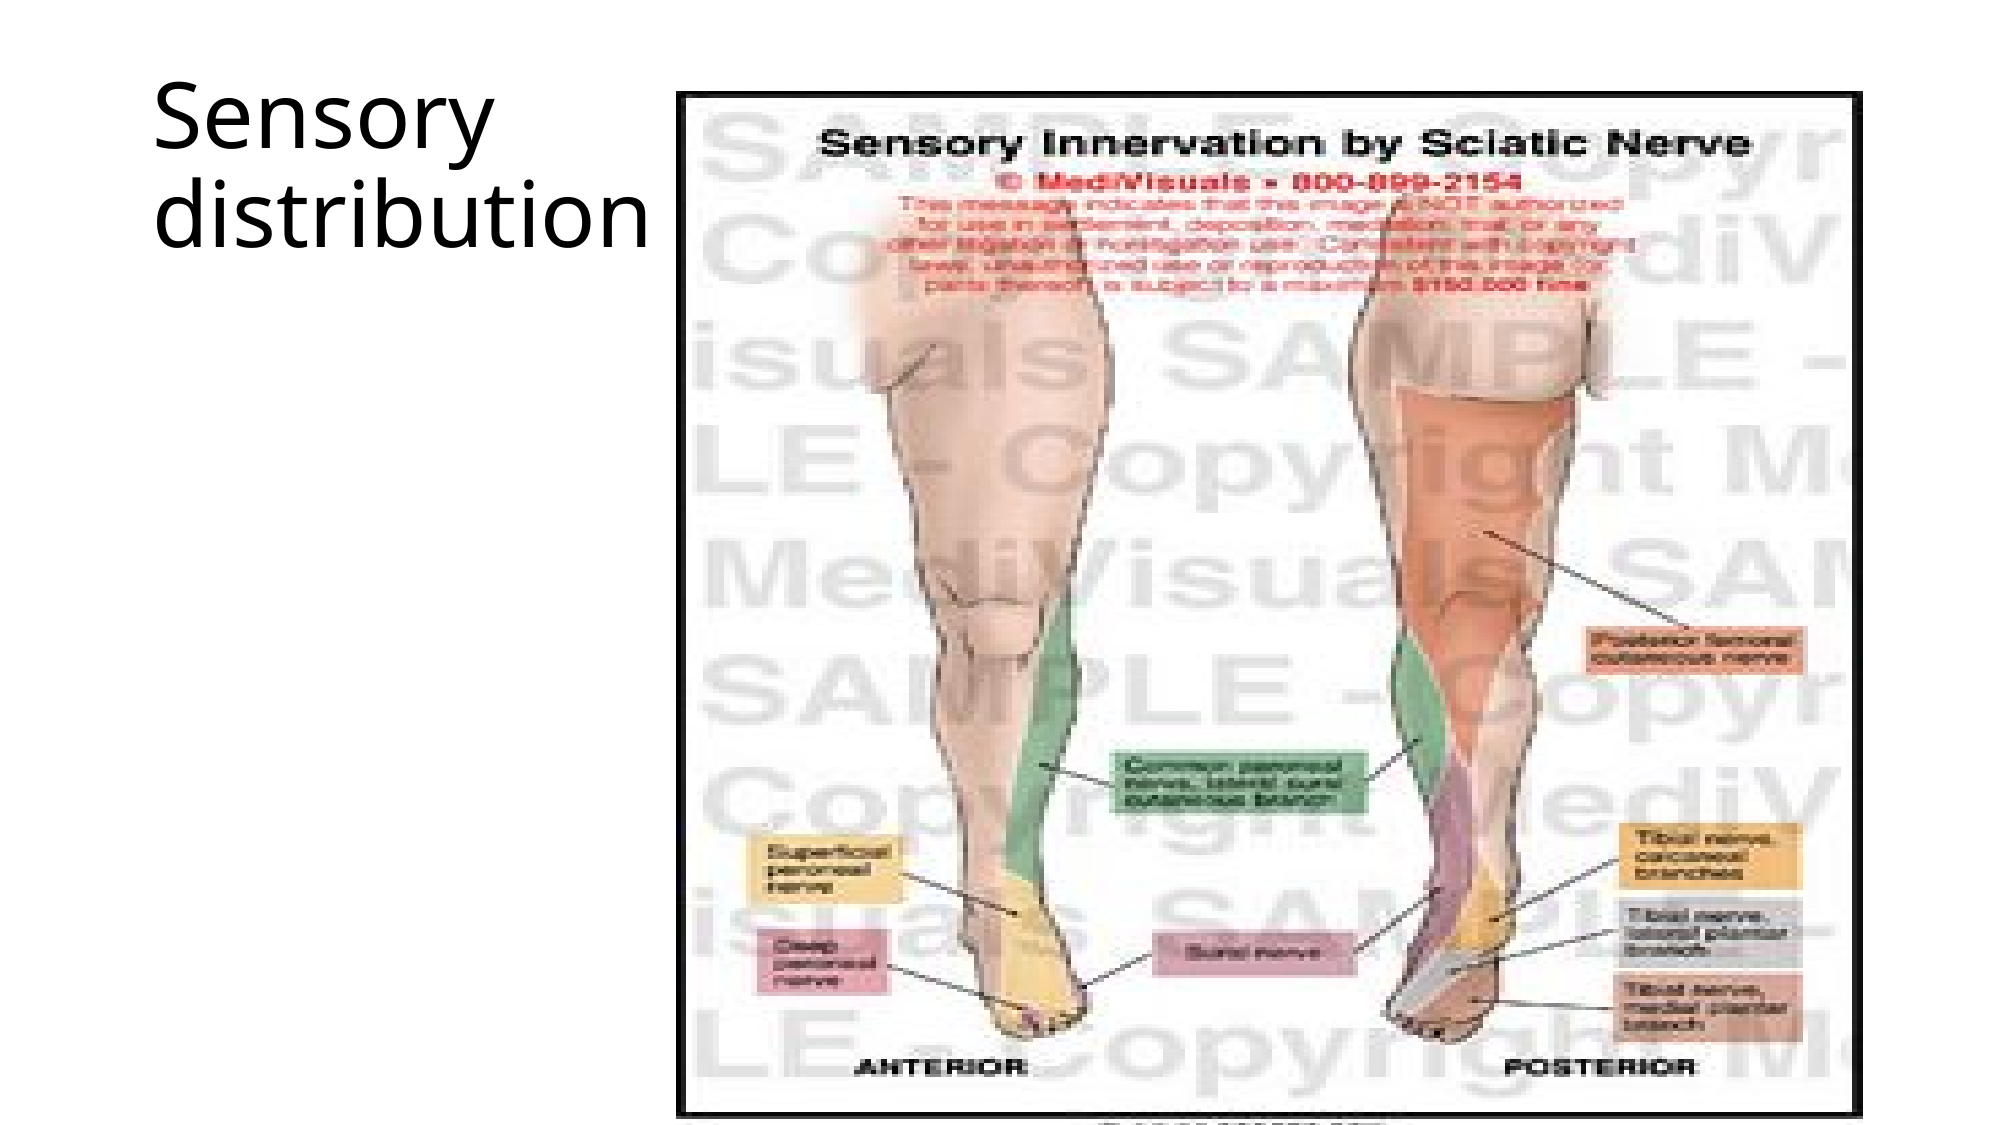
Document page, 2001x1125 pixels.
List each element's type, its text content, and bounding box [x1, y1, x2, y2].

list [676, 91, 1863, 1125]
title Sensory distribution [137, 59, 677, 278]
